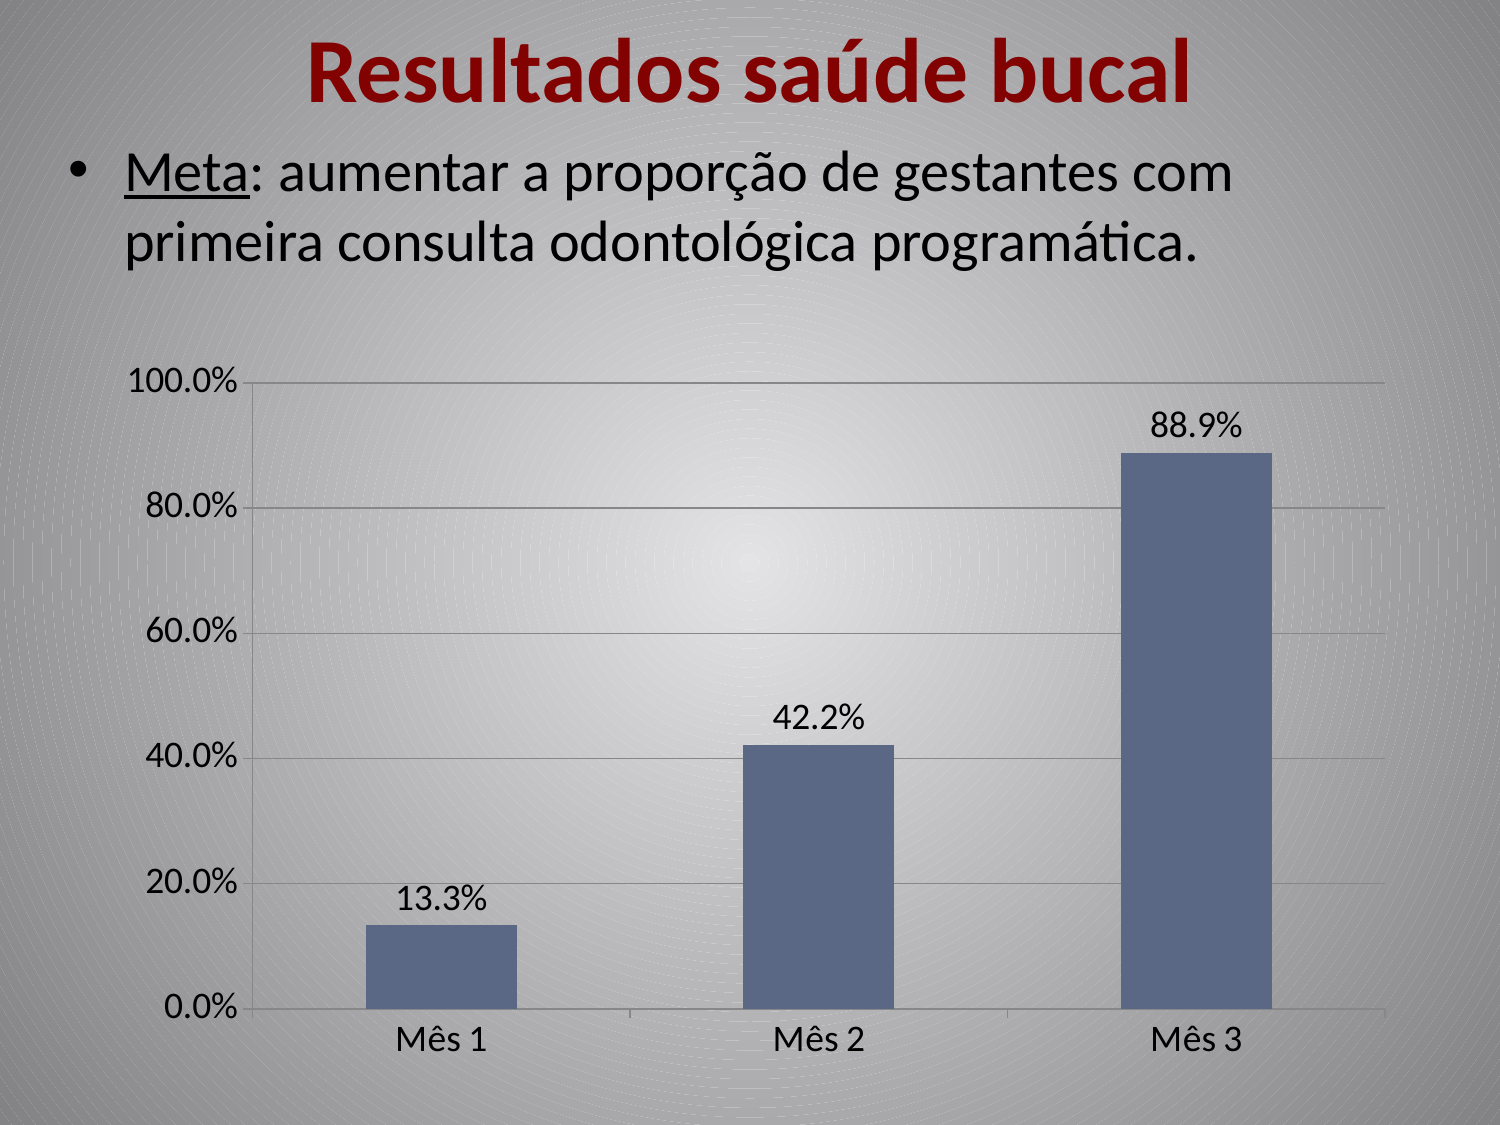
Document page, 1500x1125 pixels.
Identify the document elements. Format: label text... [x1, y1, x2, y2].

chart [100, 349, 1412, 1076]
list Meta: aumentar a proporção de gestantes com primeira consulta odontológica programática. [53, 125, 1437, 868]
title Resultados saúde bucal [75, 0, 1425, 125]
